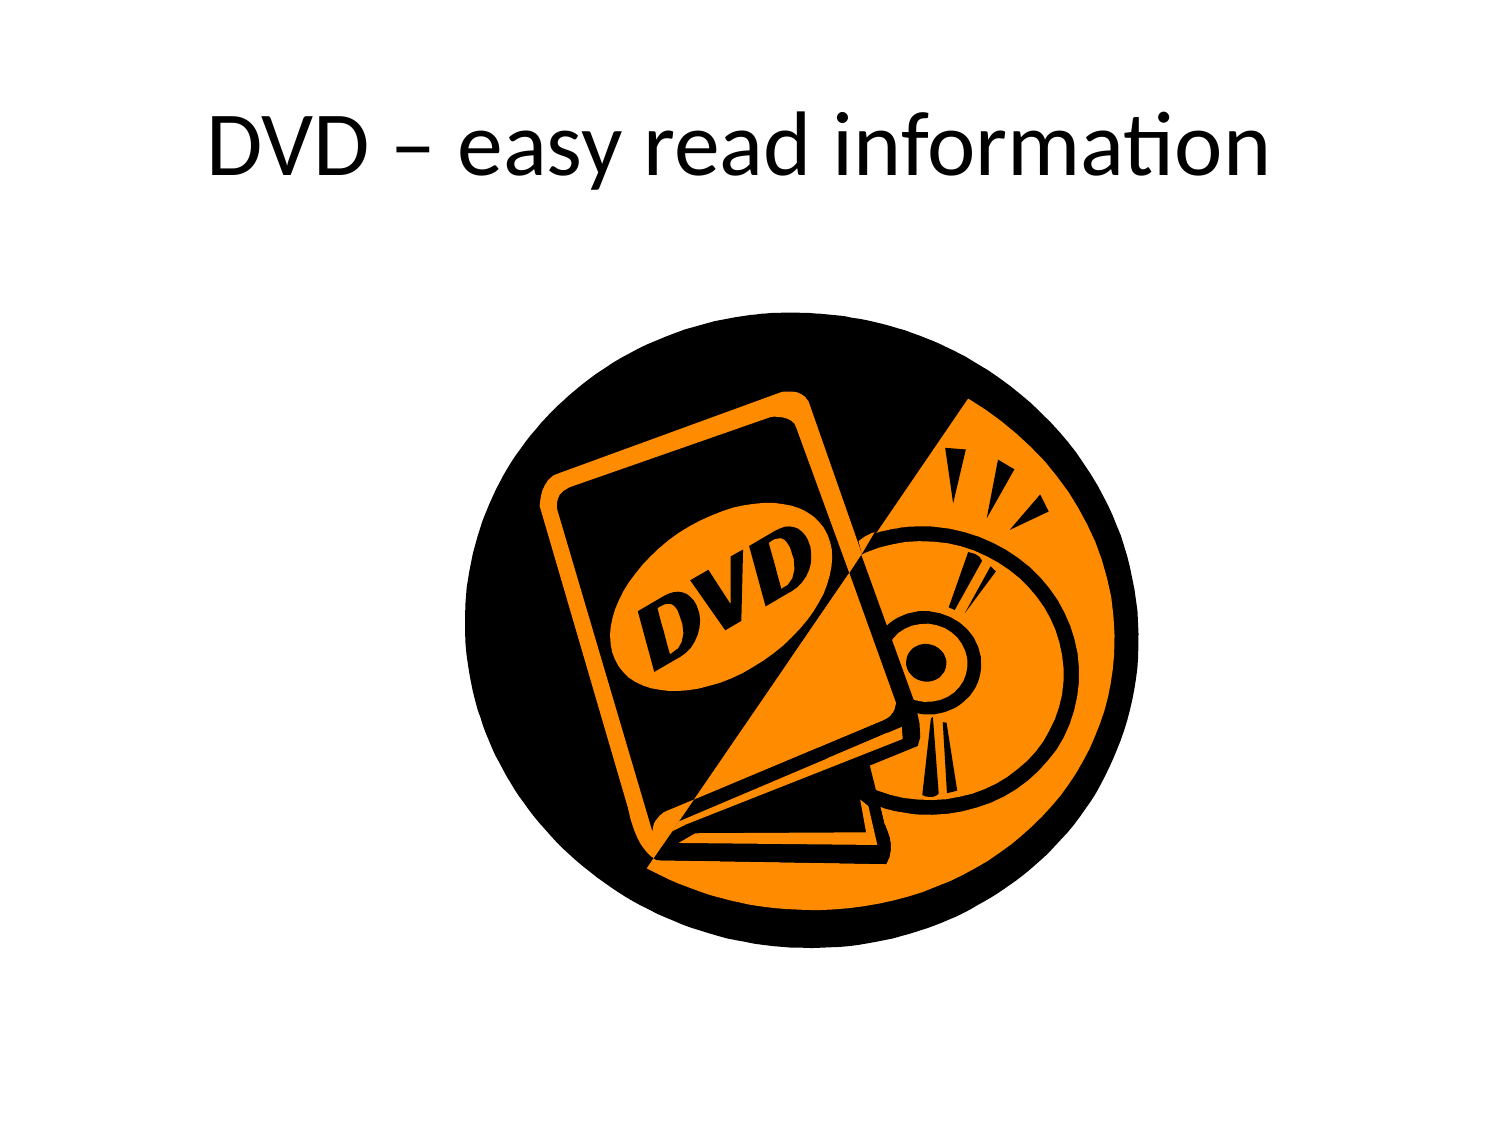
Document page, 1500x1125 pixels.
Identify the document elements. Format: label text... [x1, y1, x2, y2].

title DVD – easy read information [75, 45, 1425, 233]
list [463, 311, 1141, 951]
